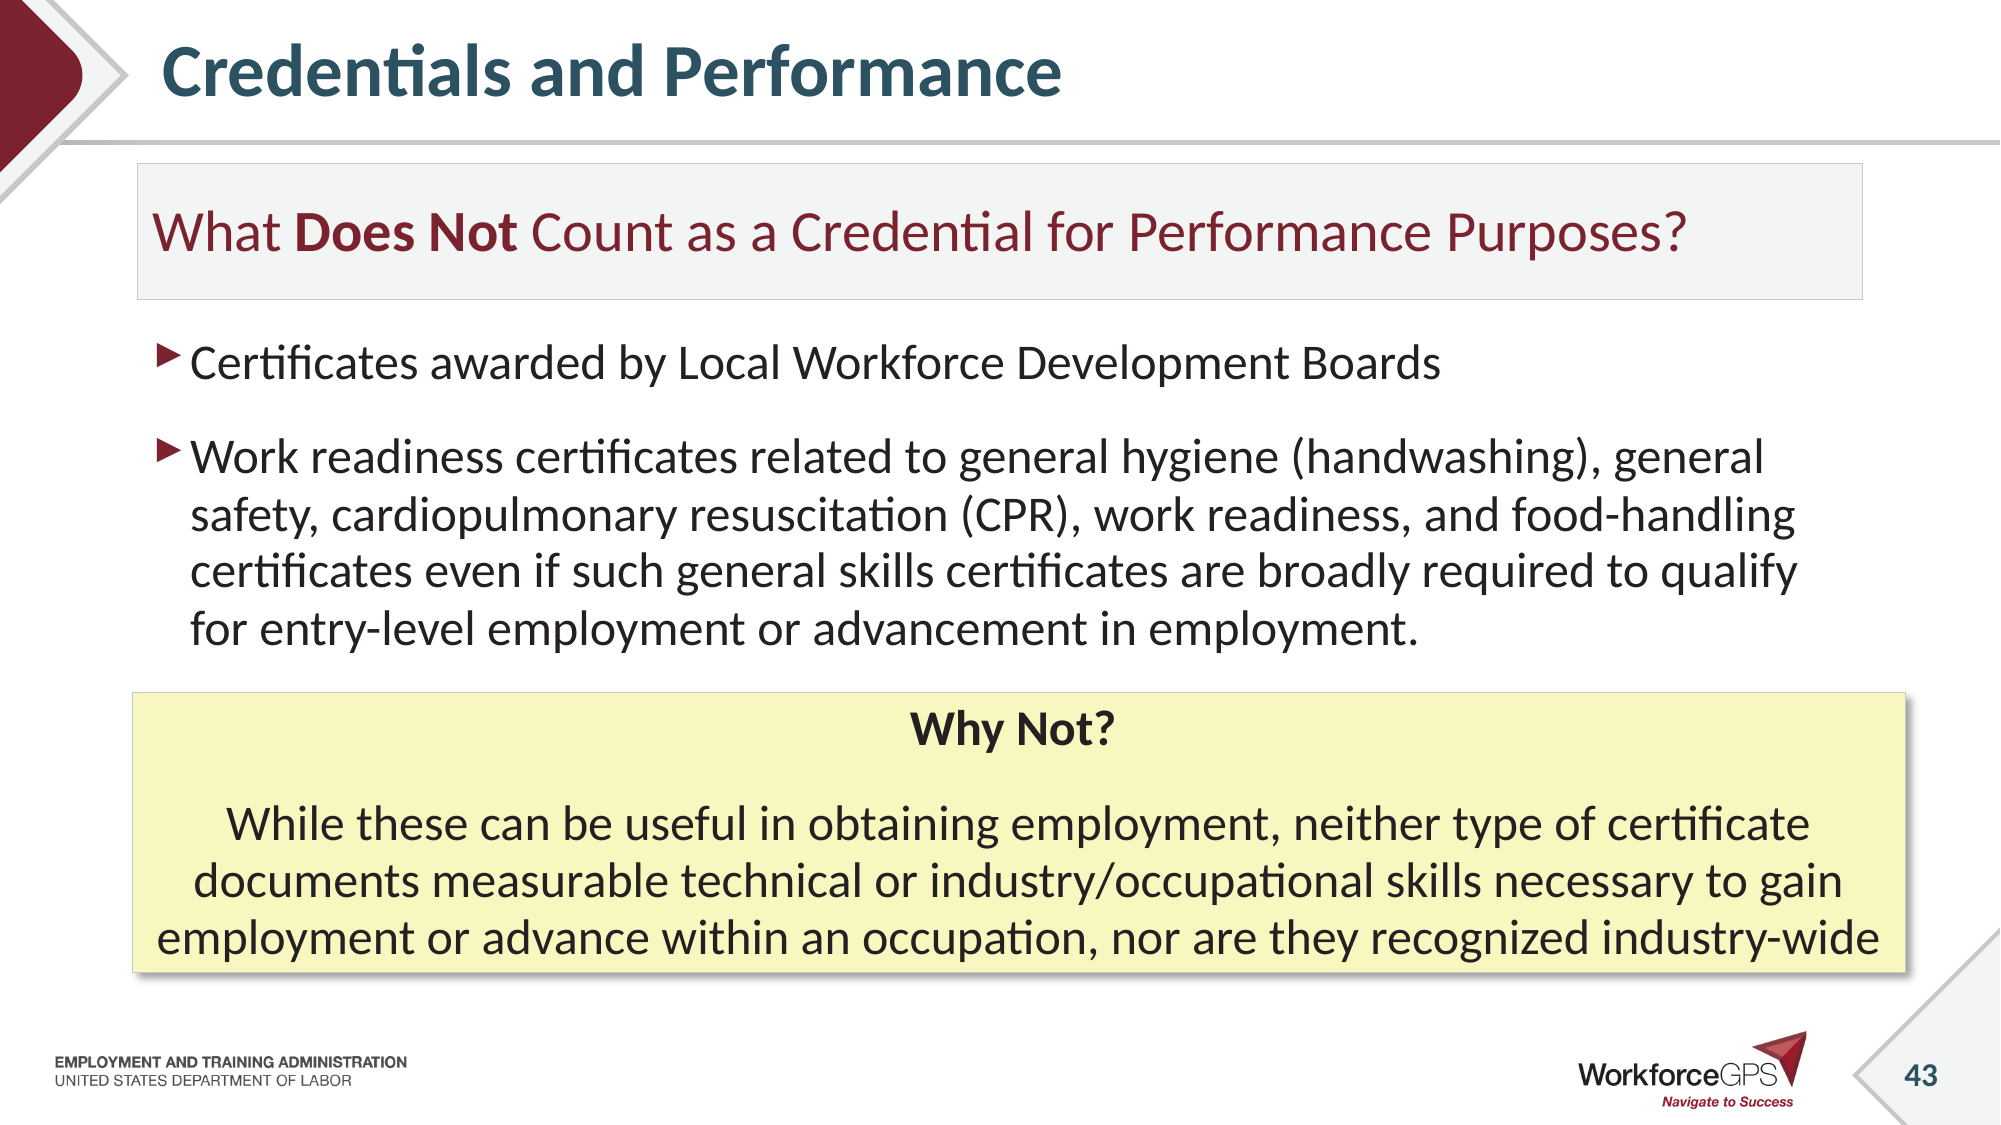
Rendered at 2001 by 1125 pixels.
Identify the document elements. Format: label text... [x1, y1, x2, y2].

title Credentials and Performance [132, 7, 1950, 137]
text_box Why Not? While these can be useful in obtaining employment, neither type of certificate documents measurable technical or industry/occupational skills necessary to gain employment or advance within an occupation, nor are they recognized industry-wide [132, 692, 1906, 973]
list What Does Not Count as a Credential for Performance Purposes? [137, 163, 1863, 300]
list Certificates awarded by Local Workforce Development Boards Work readiness certificates related to general hygiene (handwashing), general safety, cardiopulmonary resuscitation (CPR), work readiness, and food-handling certificates even if such general skills certificates are broadly required to qualify for entry-level employment or advancement in employment. [137, 326, 1863, 660]
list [47, 1049, 420, 1095]
slide_number 43 [1867, 1042, 1975, 1103]
